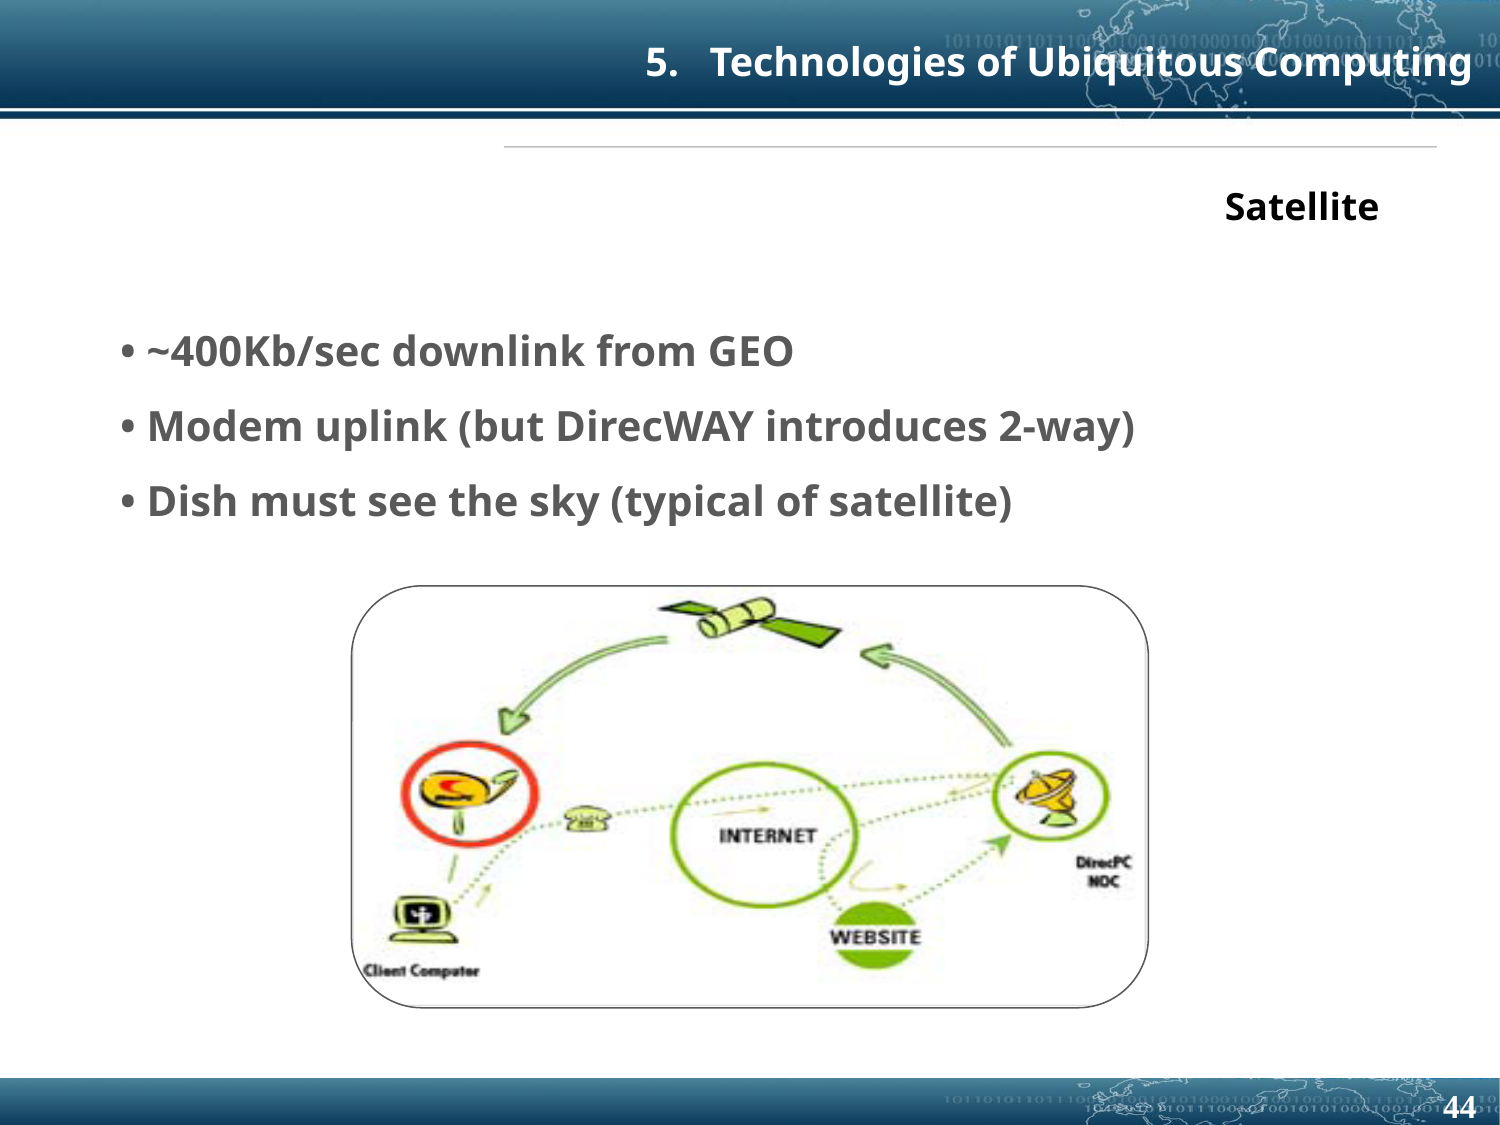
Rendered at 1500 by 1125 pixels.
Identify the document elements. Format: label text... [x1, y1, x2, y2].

text_box [351, 585, 1149, 1008]
text_box Satellite [749, 175, 1395, 236]
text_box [438, 10, 1490, 148]
picture [0, 0, 1500, 1125]
text_box • ~400Kb/sec downlink from GEO • Modem uplink (but DirecWAY introduces 2-way) • Dish must see the sky (typical of satellite) [105, 292, 1442, 533]
